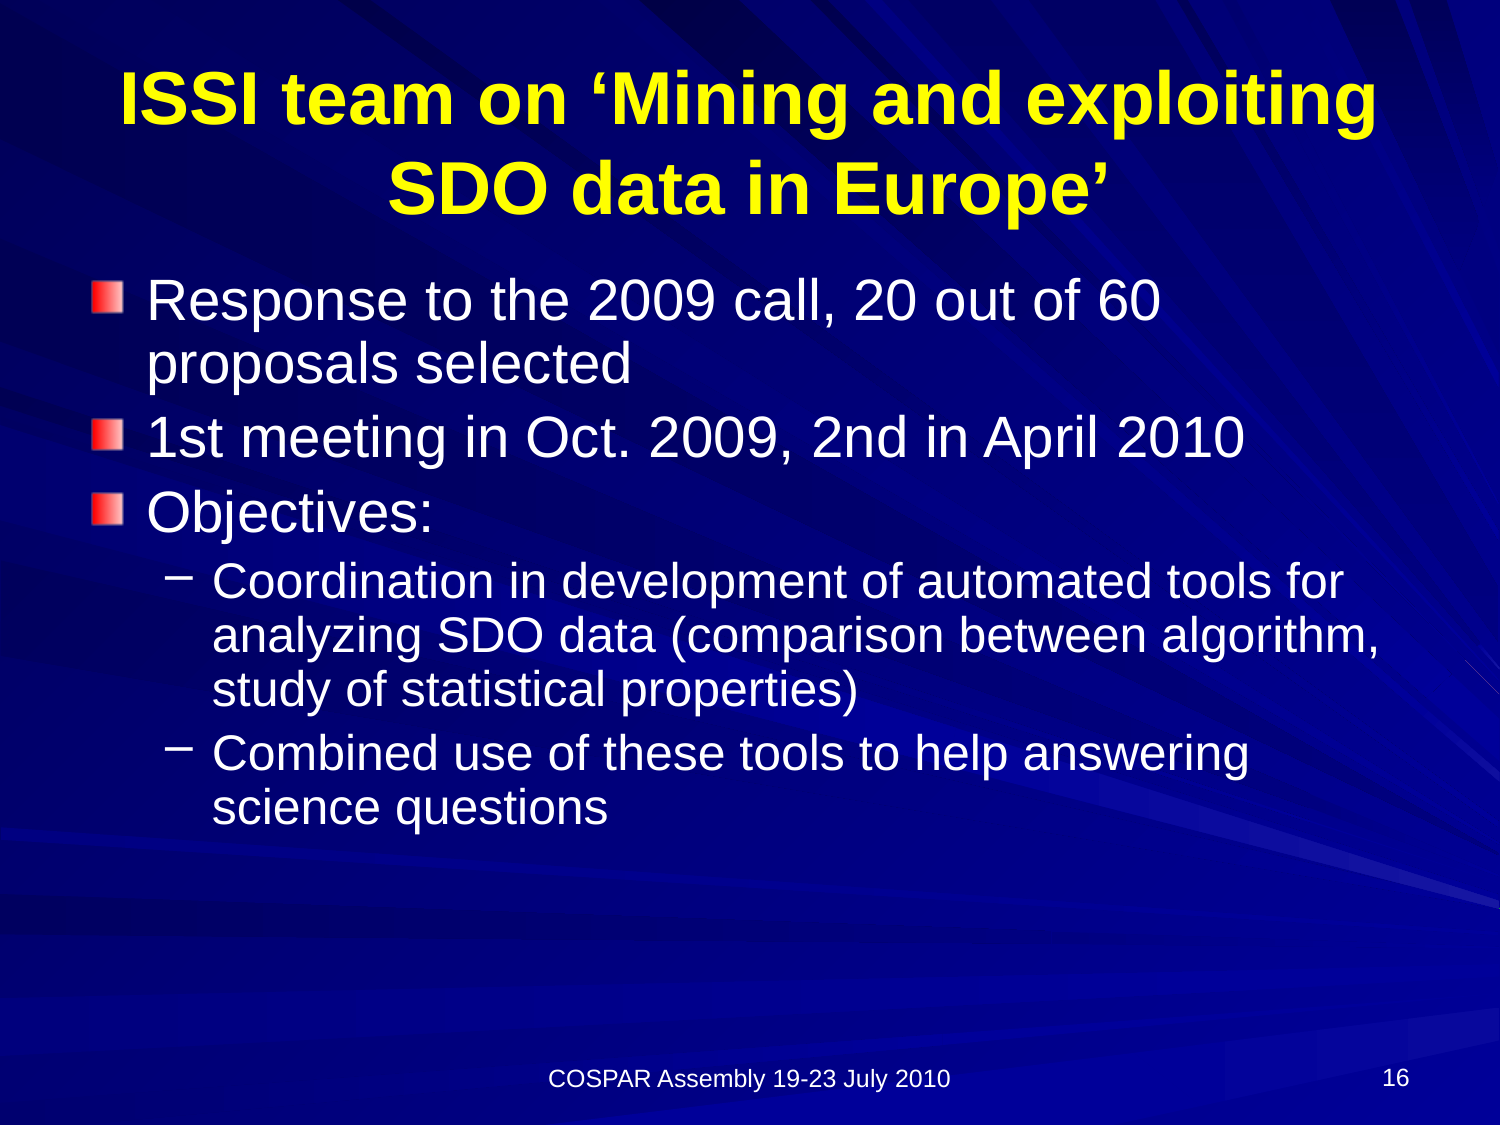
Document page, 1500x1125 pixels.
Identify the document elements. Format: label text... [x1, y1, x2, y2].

picture [90, 491, 127, 529]
footer COSPAR Assembly 19-23 July 2010 [512, 1024, 988, 1101]
title ISSI team on ‘Mining and exploiting SDO data in Europe’ [74, 45, 1426, 234]
slide_number 16 [1074, 1023, 1426, 1100]
list Response to the 2009 call, 20 out of 60 proposals selected 1st meeting in Oct. 2009, 2nd in April 2010 Objectives: Coordination in development of automated tools for analyzing SDO data (comparison between algorithm, study of statistical properties) Combined use of these tools to help answering science questions [74, 262, 1424, 1071]
picture [90, 417, 127, 454]
picture [90, 279, 127, 317]
